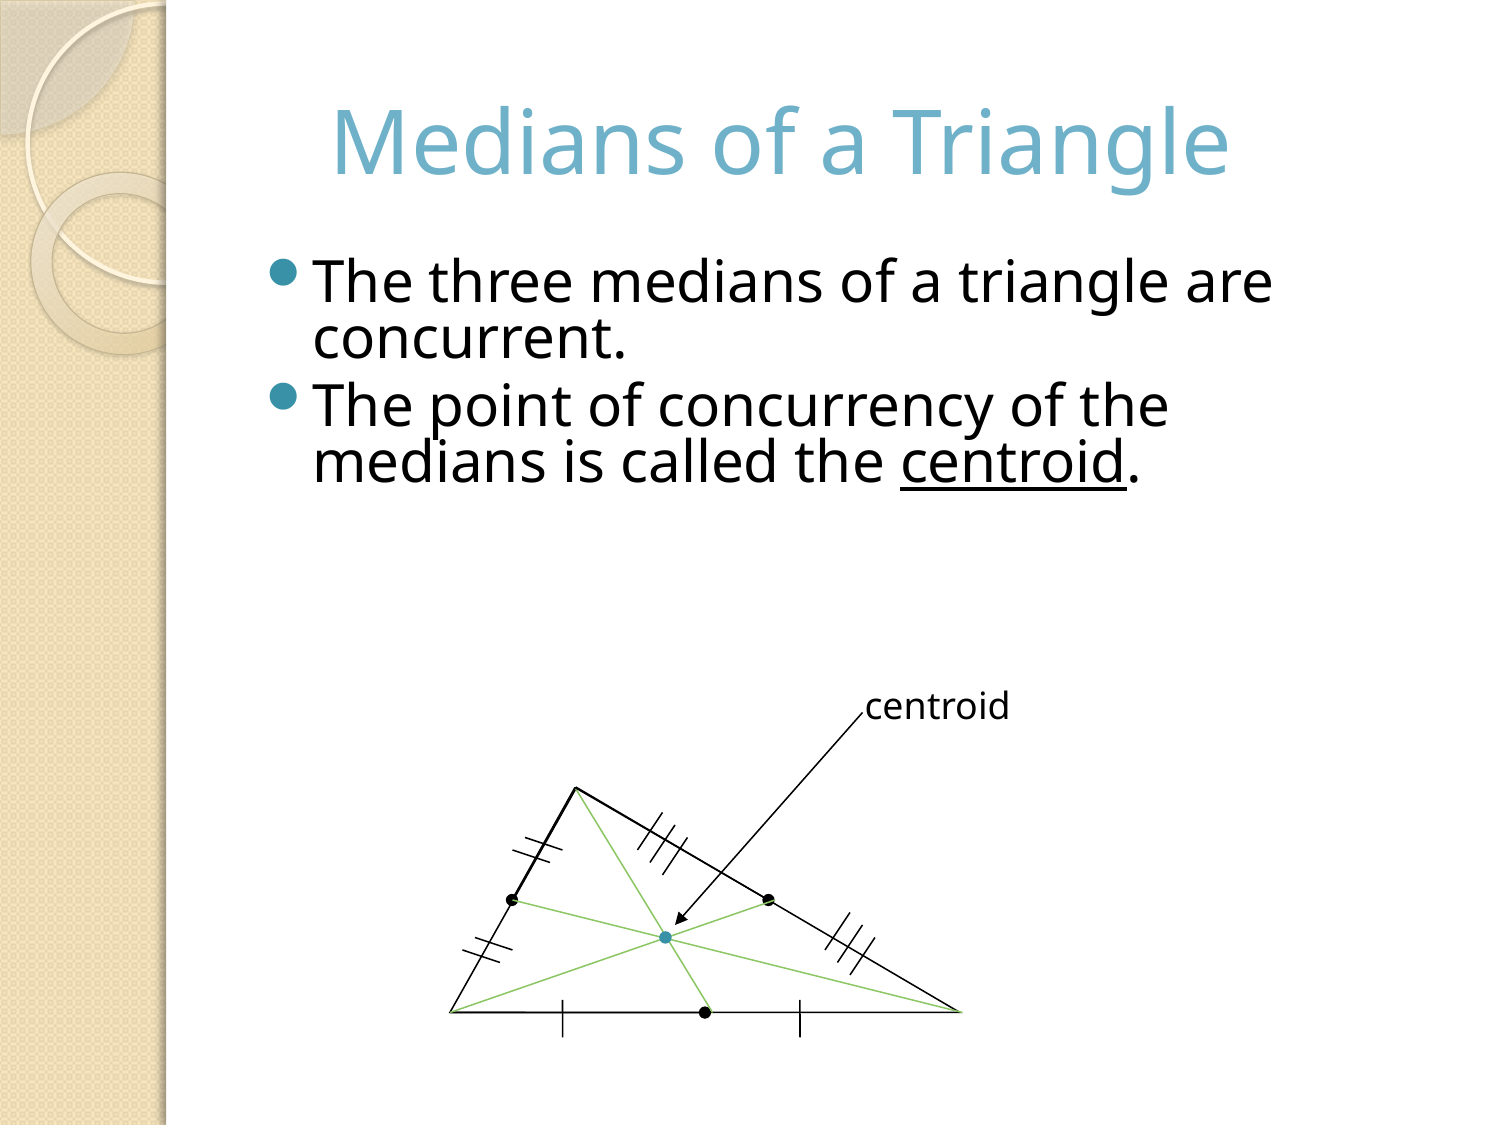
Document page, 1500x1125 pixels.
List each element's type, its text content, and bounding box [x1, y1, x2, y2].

text_box [657, 929, 674, 946]
text_box [675, 727, 849, 925]
title Medians of a Triangle [235, 45, 1466, 233]
list The three medians of a triangle are concurrent. The point of concurrency of the medians is called the centroid. [237, 249, 1388, 588]
text_box [563, 1006, 712, 1019]
text_box [722, 872, 775, 907]
text_box [505, 844, 544, 907]
text_box [450, 789, 960, 1013]
text_box centroid [849, 674, 1238, 735]
